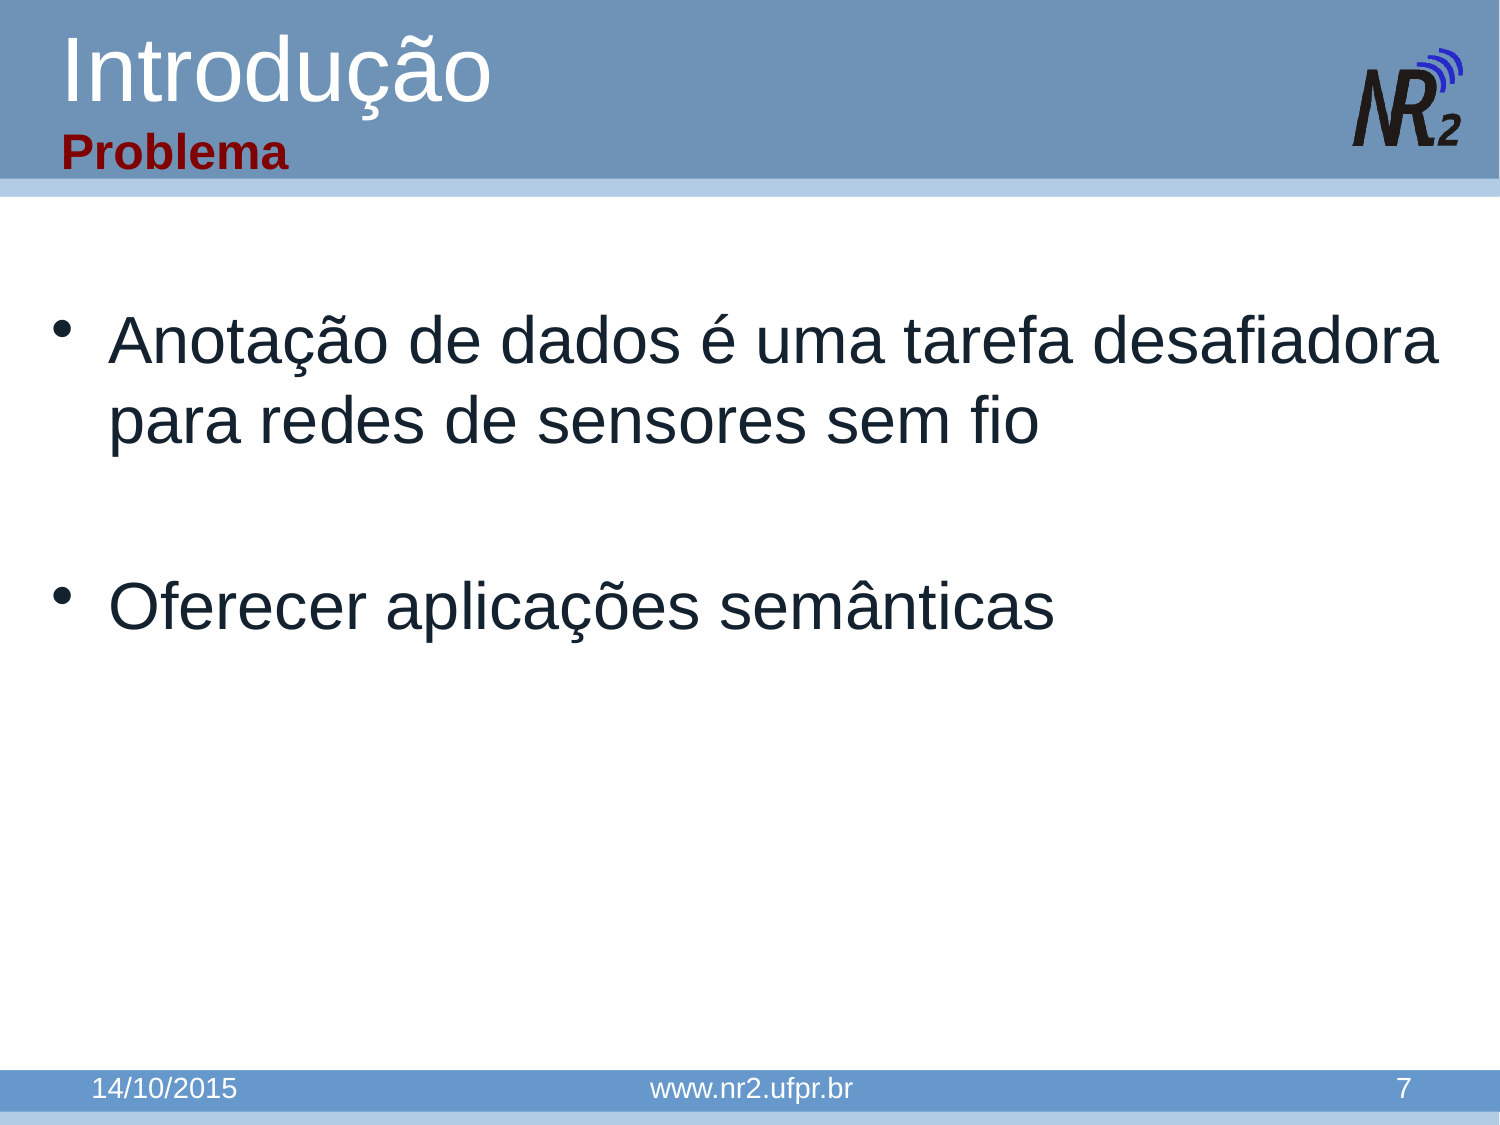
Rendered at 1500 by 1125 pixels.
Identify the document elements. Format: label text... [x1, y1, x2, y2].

picture [1406, 48, 1463, 146]
title Introdução Problema [45, 35, 1406, 154]
slide_number 7 [1076, 1061, 1428, 1115]
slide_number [76, 1061, 427, 1110]
list Anotação de dados é uma tarefa desafiadora para redes de sensores sem fio Oferecer aplicações semânticas [36, 205, 1490, 1035]
footer www.nr2.ufpr.br [513, 1061, 990, 1115]
